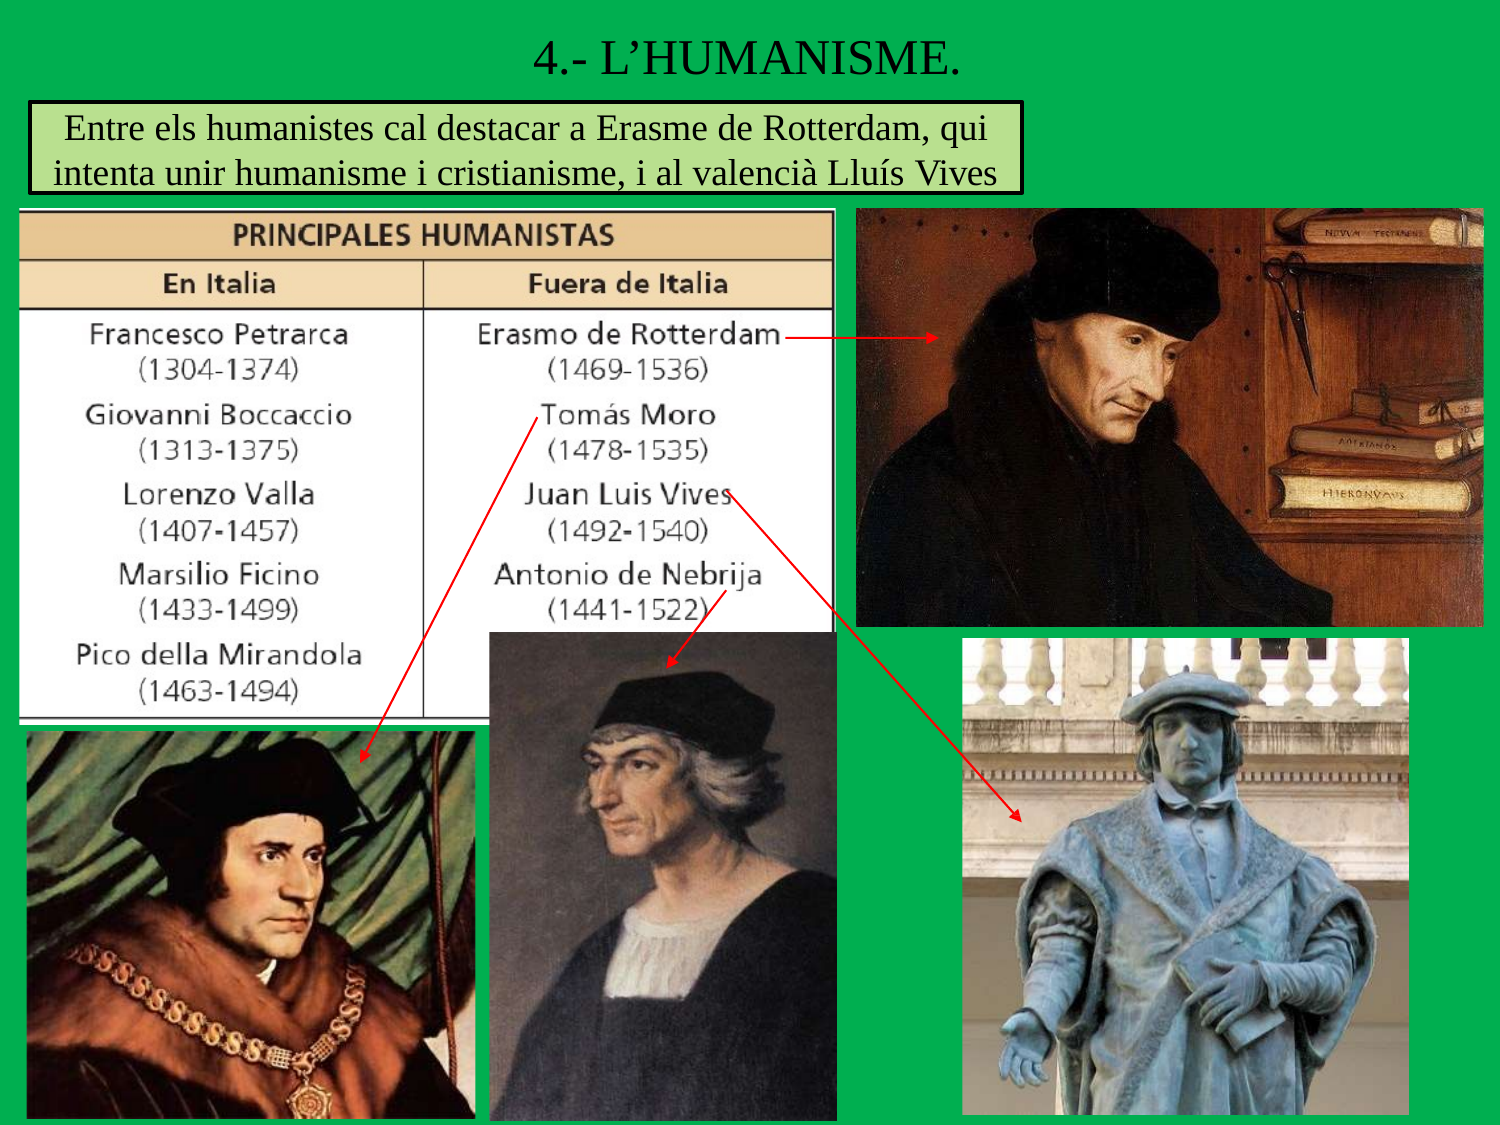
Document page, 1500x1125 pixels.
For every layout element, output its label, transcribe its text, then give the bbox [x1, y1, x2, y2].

text_box [856, 208, 1484, 627]
text_box [360, 416, 539, 764]
text_box Entre els humanistes cal destacar a Erasme de Rotterdam, qui intenta unir humanisme i cristianisme, i al valencià Lluís Vives [29, 101, 1022, 193]
text_box [725, 489, 1022, 823]
text_box [489, 632, 837, 1121]
text_box 4.- L’HUMANISME. [531, 22, 971, 85]
text_box [26, 731, 476, 1119]
text_box [19, 208, 836, 725]
text_box [962, 638, 1409, 1115]
text_box [785, 331, 939, 345]
text_box [666, 589, 728, 669]
